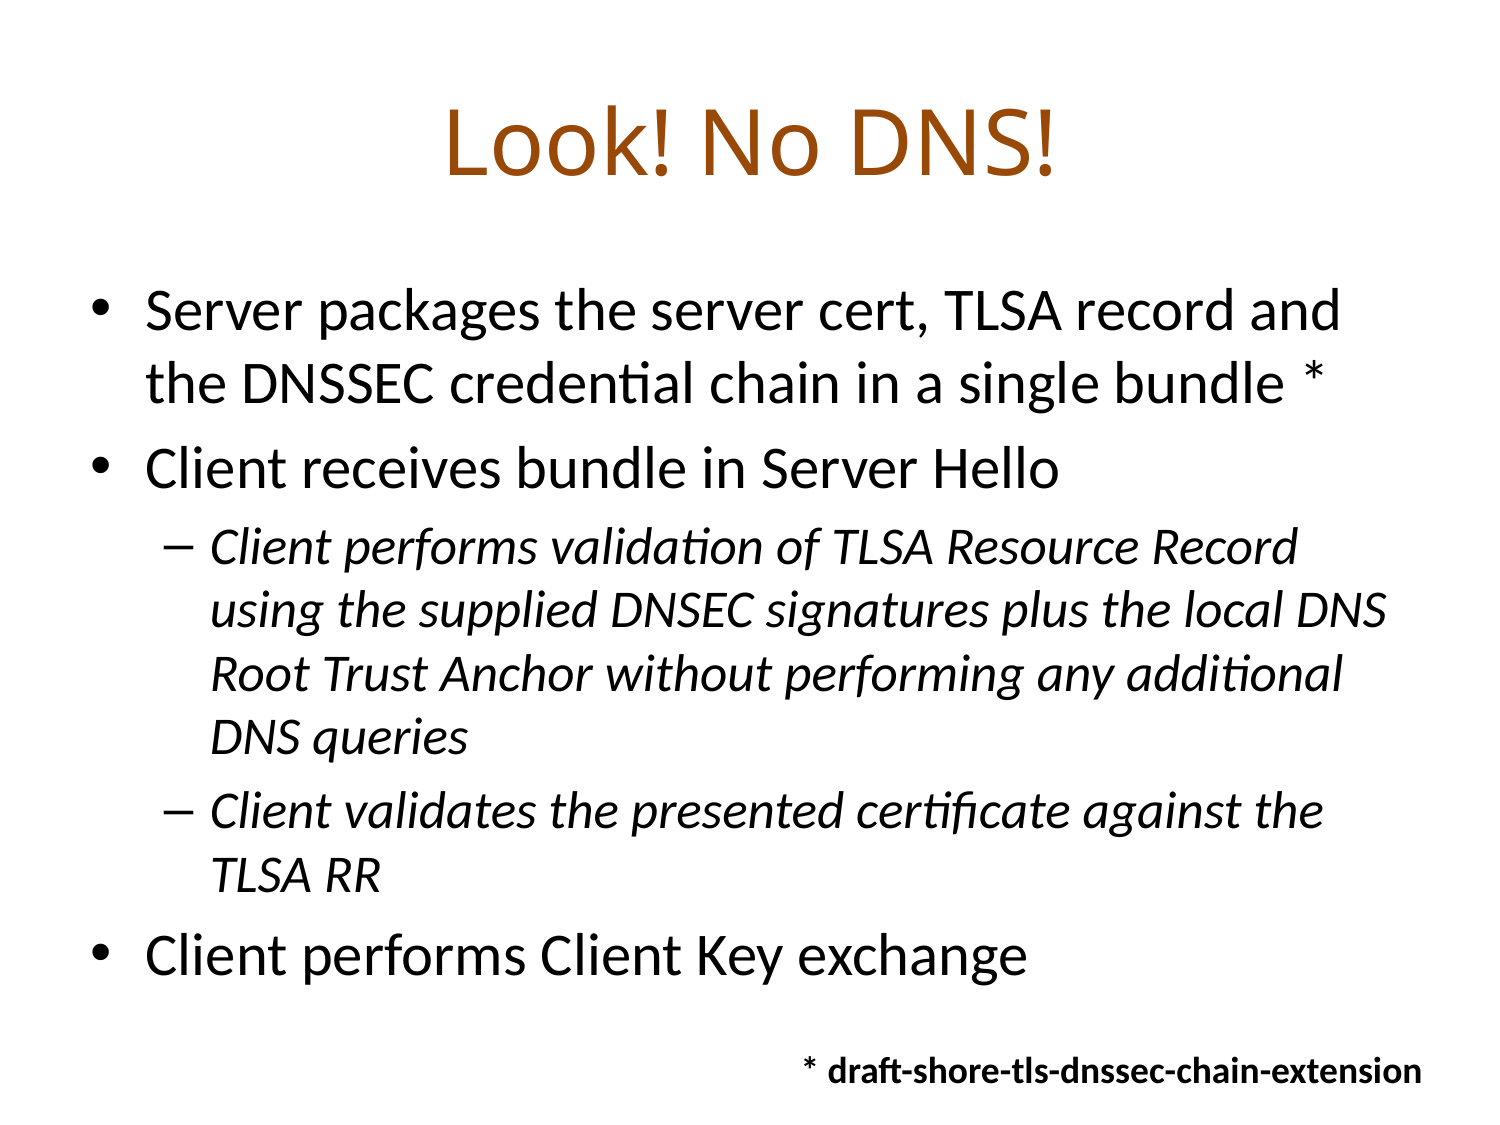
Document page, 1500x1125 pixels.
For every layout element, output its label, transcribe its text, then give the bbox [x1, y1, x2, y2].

list Server packages the server cert, TLSA record and the DNSSEC credential chain in a single bundle * Client receives bundle in Server Hello Client performs validation of TLSA Resource Record using the supplied DNSEC signatures plus the local DNS Root Trust Anchor without performing any additional DNS queries Client validates the presented certificate against the TLSA RR Client performs Client Key exchange [75, 262, 1425, 1005]
title Look! No DNS! [75, 45, 1425, 233]
text_box * draft-shore-tls-dnssec-chain-extension [785, 1038, 1439, 1099]
